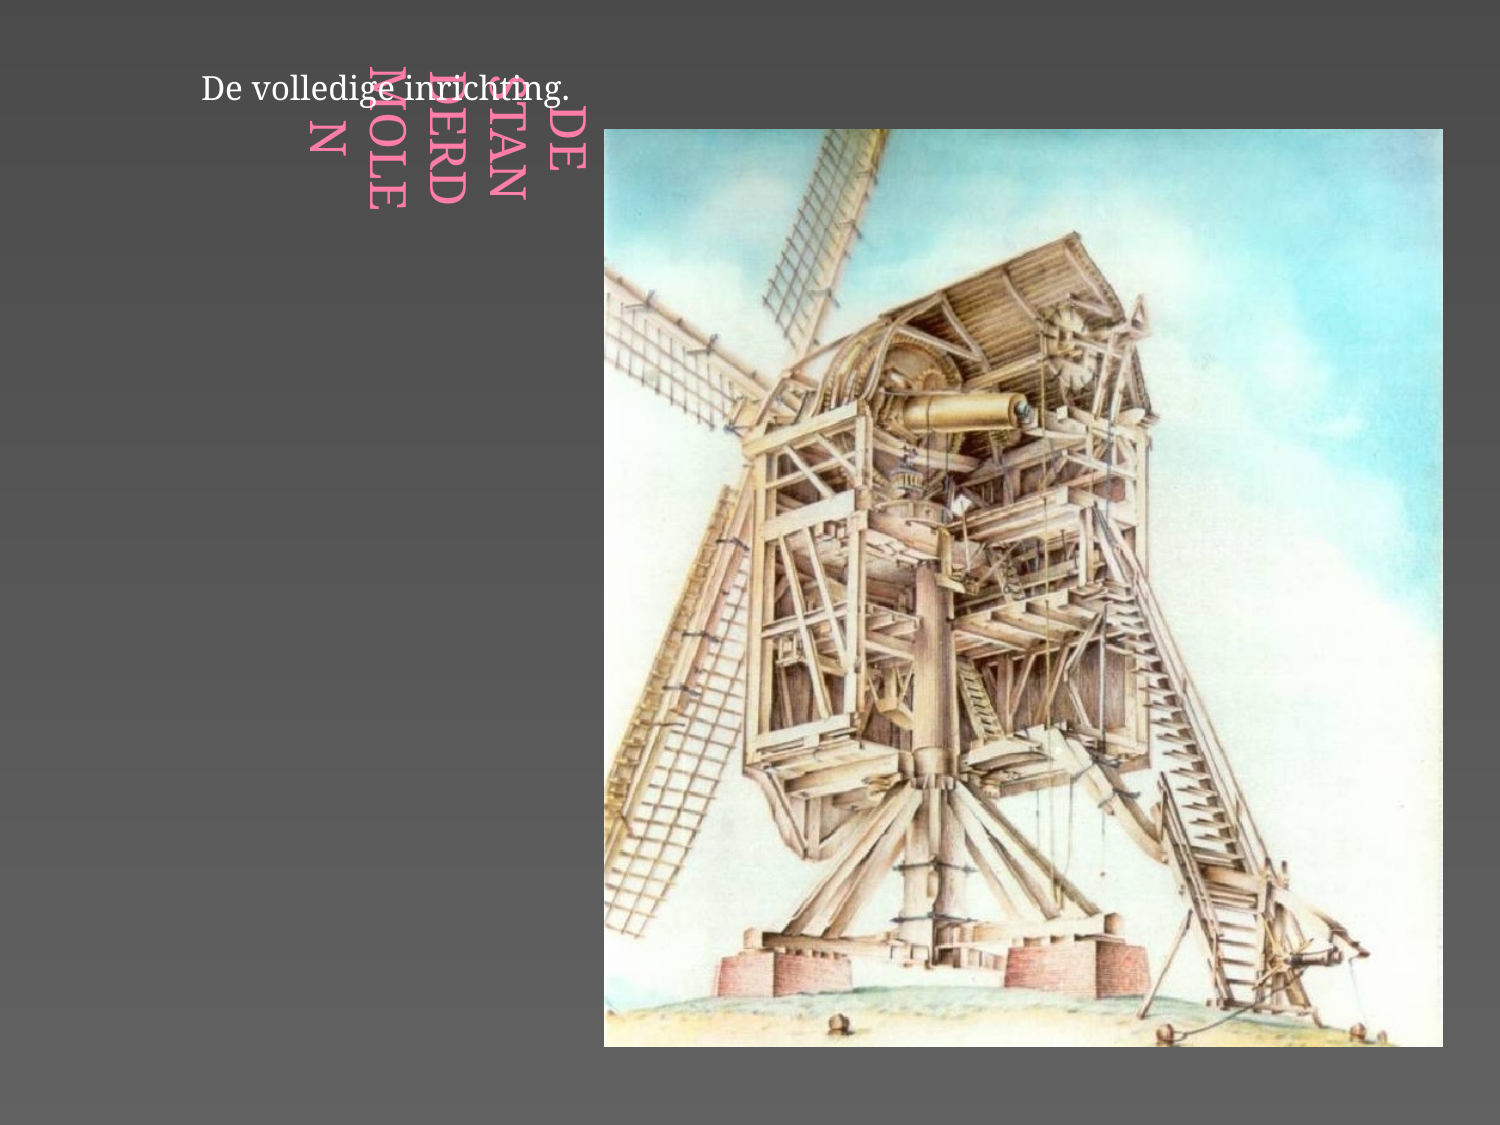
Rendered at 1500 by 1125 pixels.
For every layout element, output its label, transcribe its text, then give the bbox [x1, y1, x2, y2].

title De Standerdmolen [75, 44, 609, 236]
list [604, 129, 1444, 1047]
list De volledige inrichting. [186, 60, 587, 1036]
